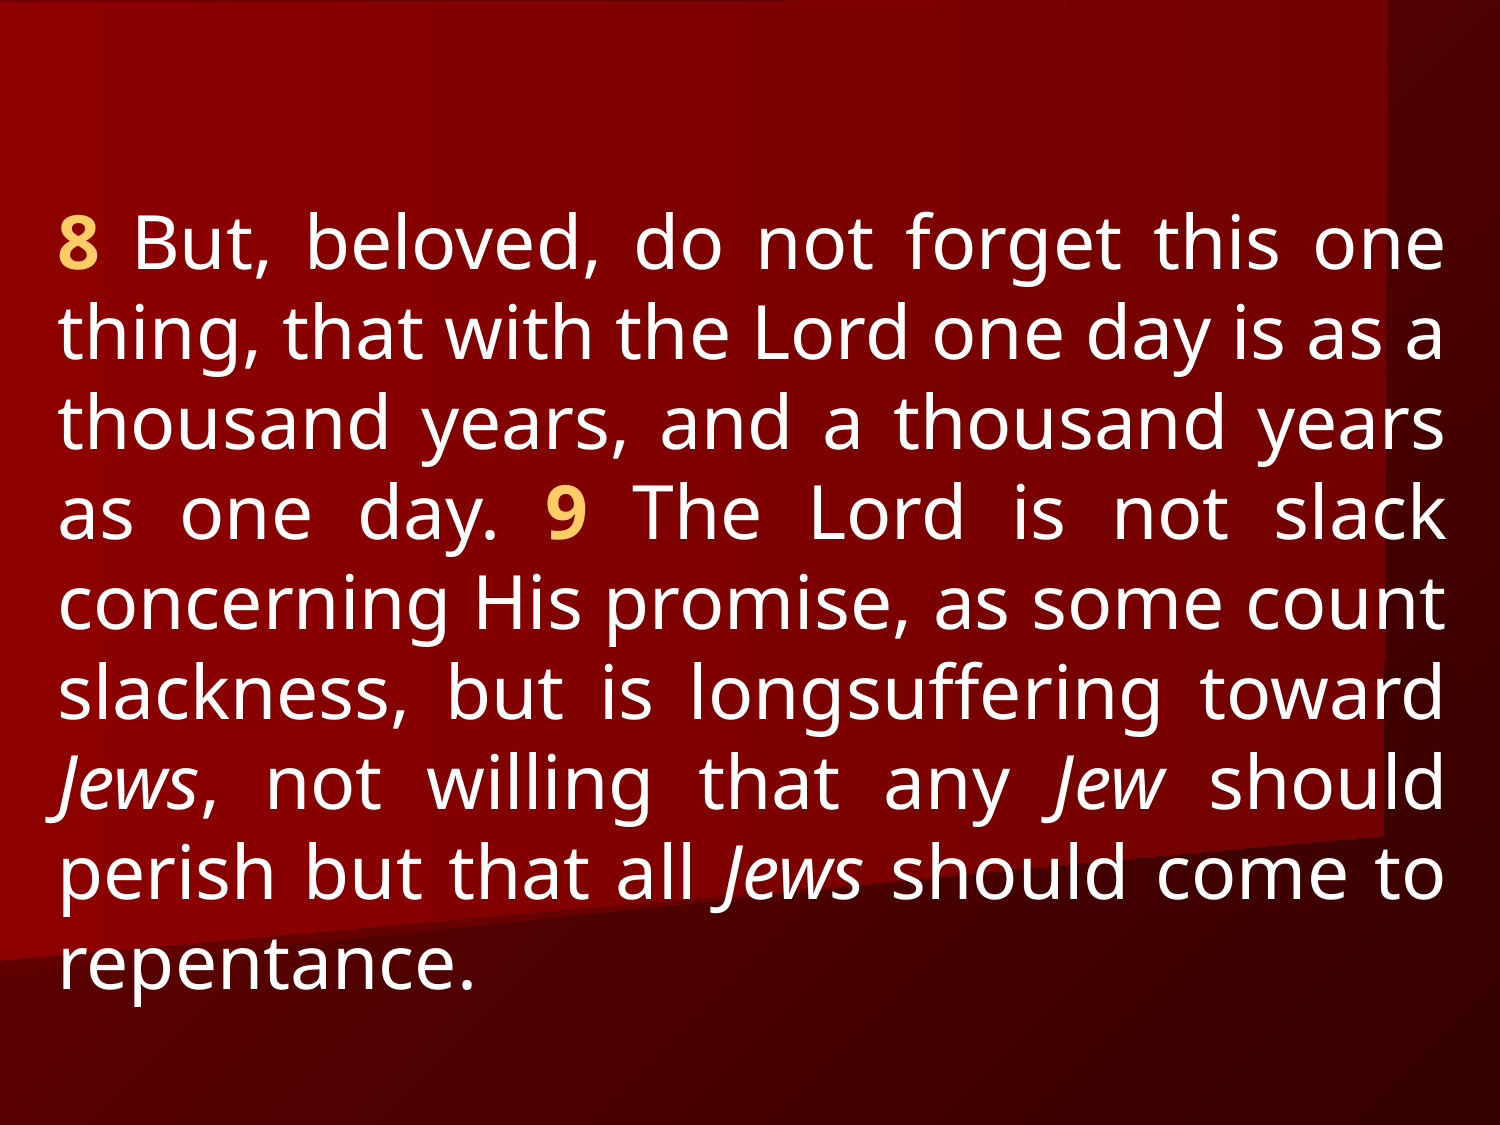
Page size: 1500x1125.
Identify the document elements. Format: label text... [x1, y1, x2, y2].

text_box 8 But, beloved, do not forget this one thing, that with the Lord one day is as a thousand years, and a thousand years as one day. 9 The Lord is not slack concerning His promise, as some count slackness, but is longsuffering toward Jews, not willing that any Jew should perish but that all Jews should come to repentance. [42, 187, 1463, 1013]
